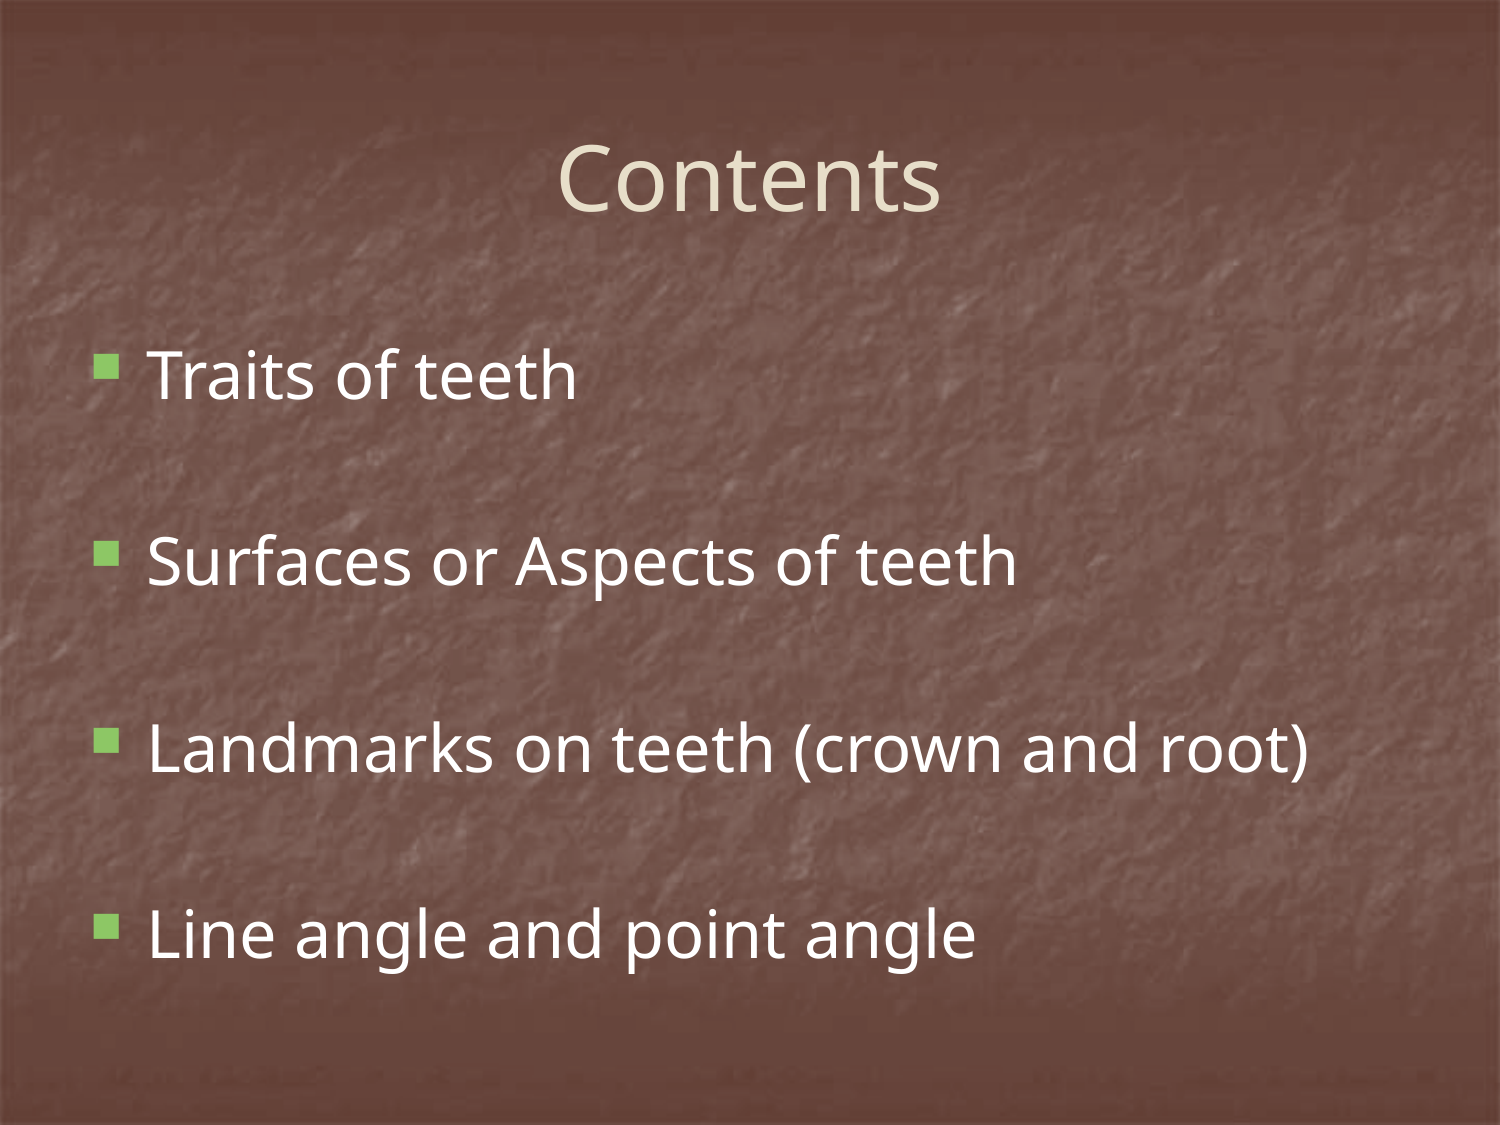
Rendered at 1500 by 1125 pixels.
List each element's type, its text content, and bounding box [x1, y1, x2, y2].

list Traits of teeth Surfaces or Aspects of teeth Landmarks on teeth (crown and root) Line angle and point angle [74, 324, 1426, 1001]
title Contents [74, 62, 1426, 288]
